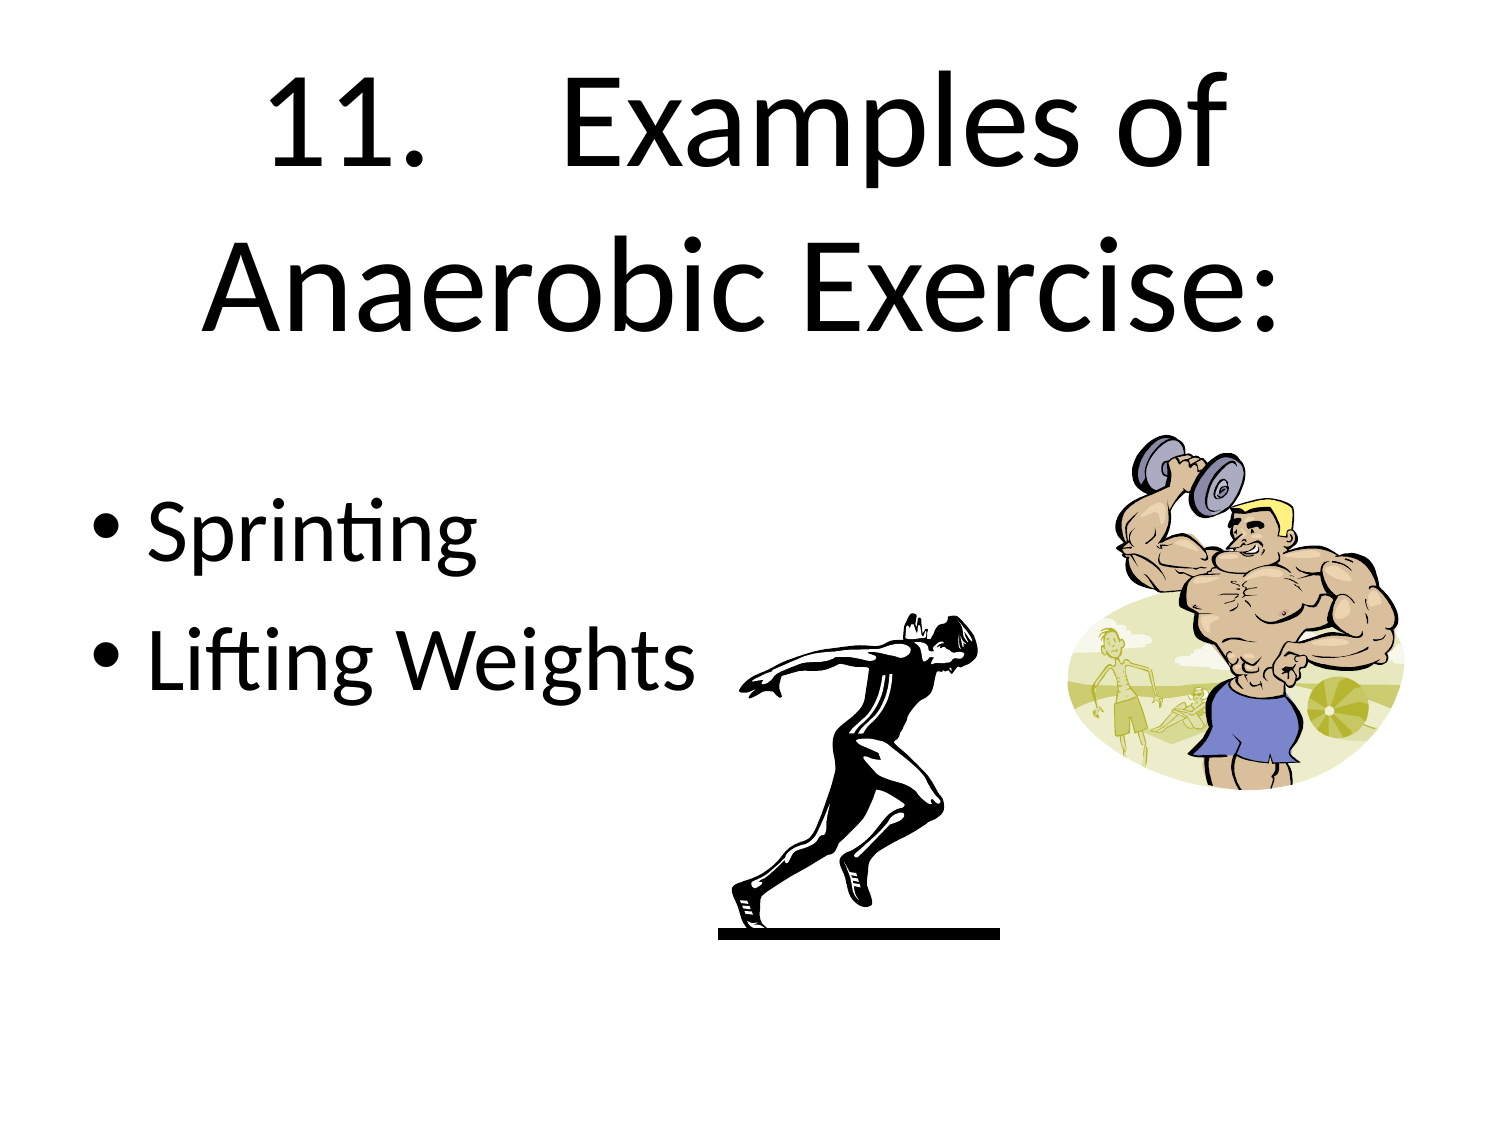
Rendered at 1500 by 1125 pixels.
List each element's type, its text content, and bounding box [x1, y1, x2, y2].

picture [1065, 429, 1410, 796]
picture [717, 612, 1001, 941]
title 11. Examples of Anaerobic Exercise: [37, 99, 1450, 288]
list Sprinting Lifting Weights [75, 462, 1425, 1005]
